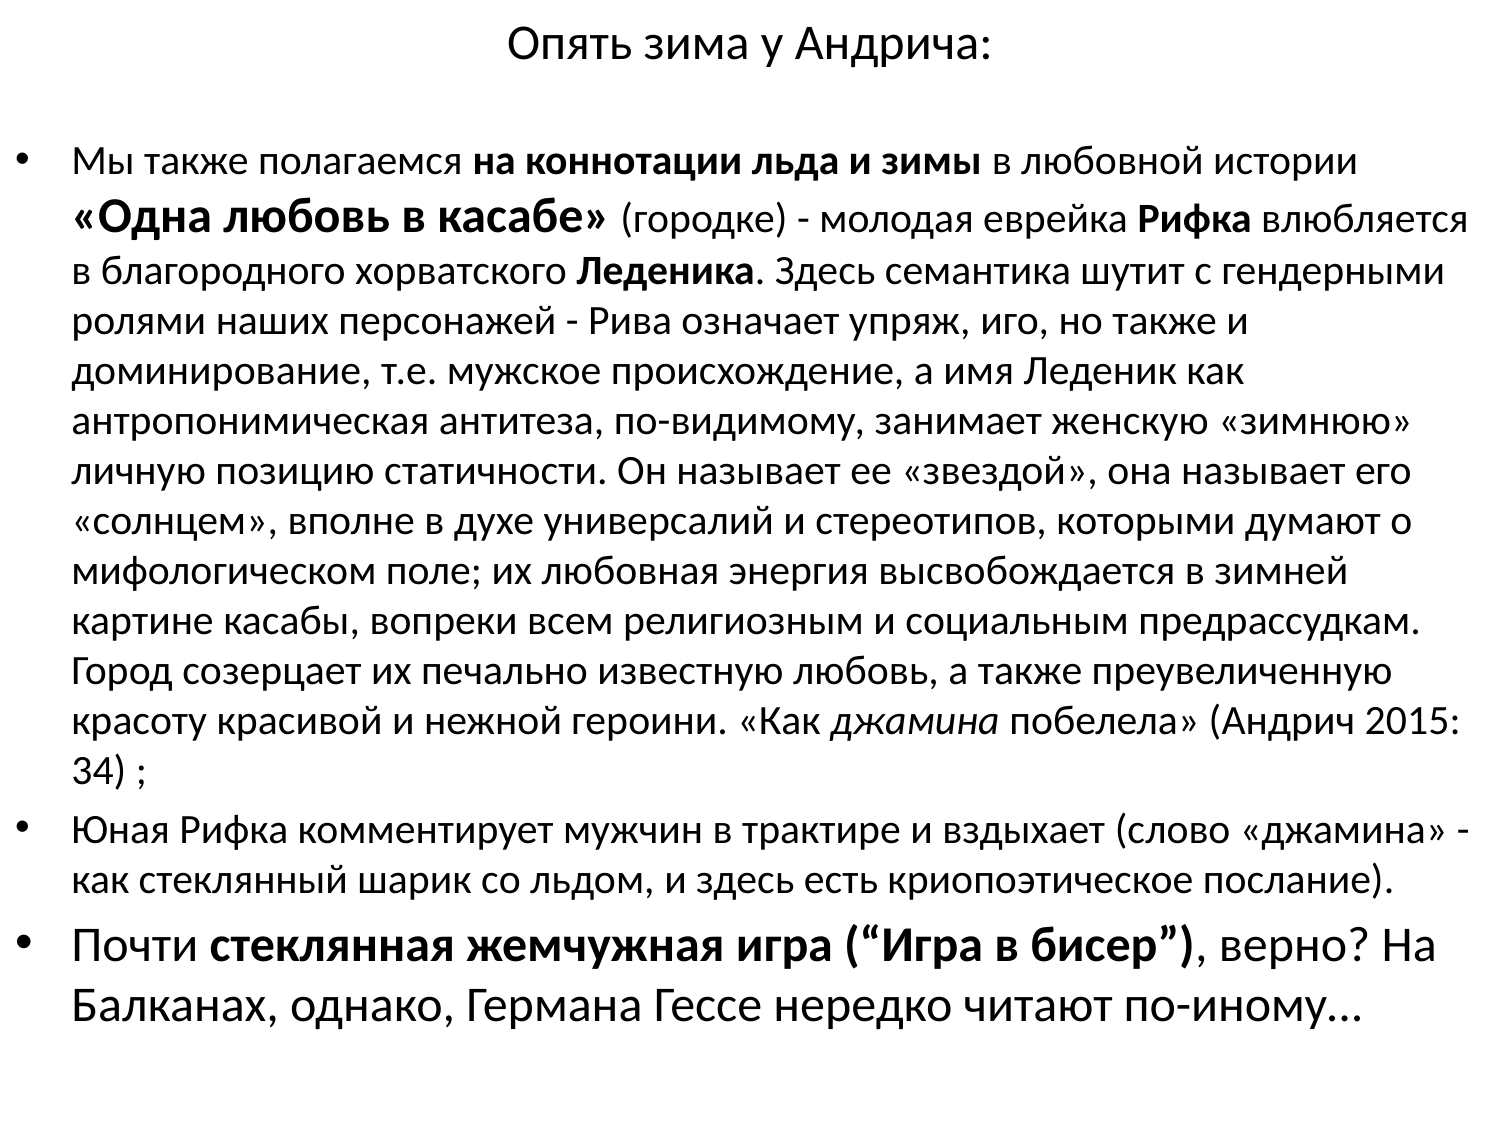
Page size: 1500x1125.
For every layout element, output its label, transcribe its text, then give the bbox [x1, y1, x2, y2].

list Мы также полагаемся на коннотации льда и зимы в любовной истории «Одна любовь в касабе» (городке) - молодая еврейка Рифка влюбляется в благородного хорватского Леденика. Здесь семантика шутит с гендерными ролями наших персонажей - Рива означает упряж, иго, но также и доминирование, т.е. мужское происхождение, а имя Леденик как антропонимическая антитеза, по-видимому, занимает женскую «зимнюю» личную позицию статичности. Он называет ее «звездой», она называет его «солнцем», вполне в духе универсалий и стереотипов, которыми думают о мифологическом поле; их любовная энергия высвобождается в зимней картине касабы, вопреки всем религиозным и социальным предрассудкам. Город созерцает их печально известную любовь, а также преувеличенную красоту красивой и нежной героини. «Как джамина побелела» (Андрич 2015: 34) ; Юная Рифка комментирует мужчин в трактире и вздыхает (слово «джамина» - как стеклянный шарик со льдом, и здесь есть криопоэтическое послание). Почти стеклянная жемчужная игра (“Игра в бисер”), верно? На Балканах, однако, Германа Гессе нередко читают по-иному... [0, 125, 1500, 1125]
title Опять зима у Андрича: [75, 0, 1425, 79]
